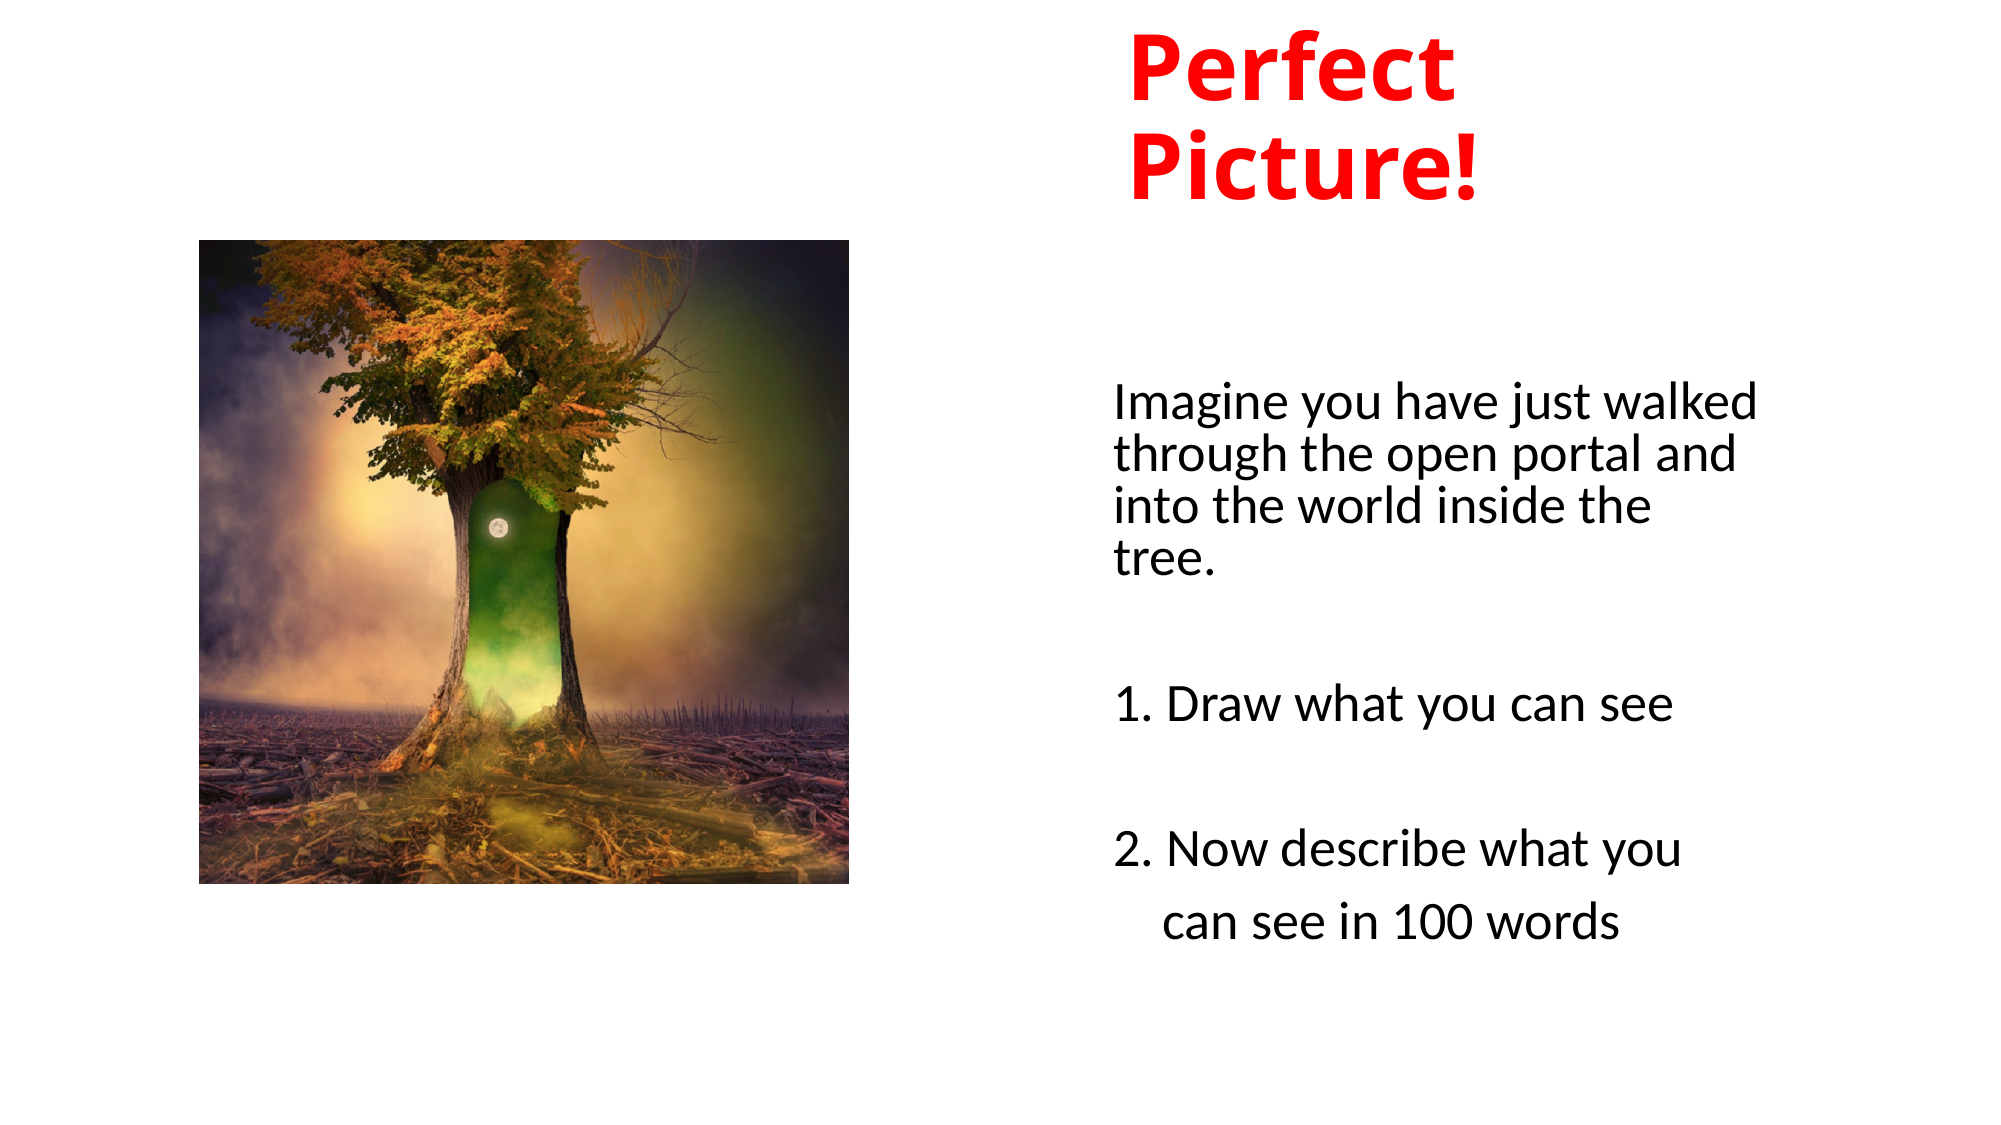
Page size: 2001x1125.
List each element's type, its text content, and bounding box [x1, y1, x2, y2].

picture [199, 240, 849, 884]
list Imagine you have just walked through the open portal and into the world inside the tree. 1. Draw what you can see 2. Now describe what you can see in 100 words [1098, 370, 1781, 969]
title Perfect Picture! [1111, 0, 1801, 337]
